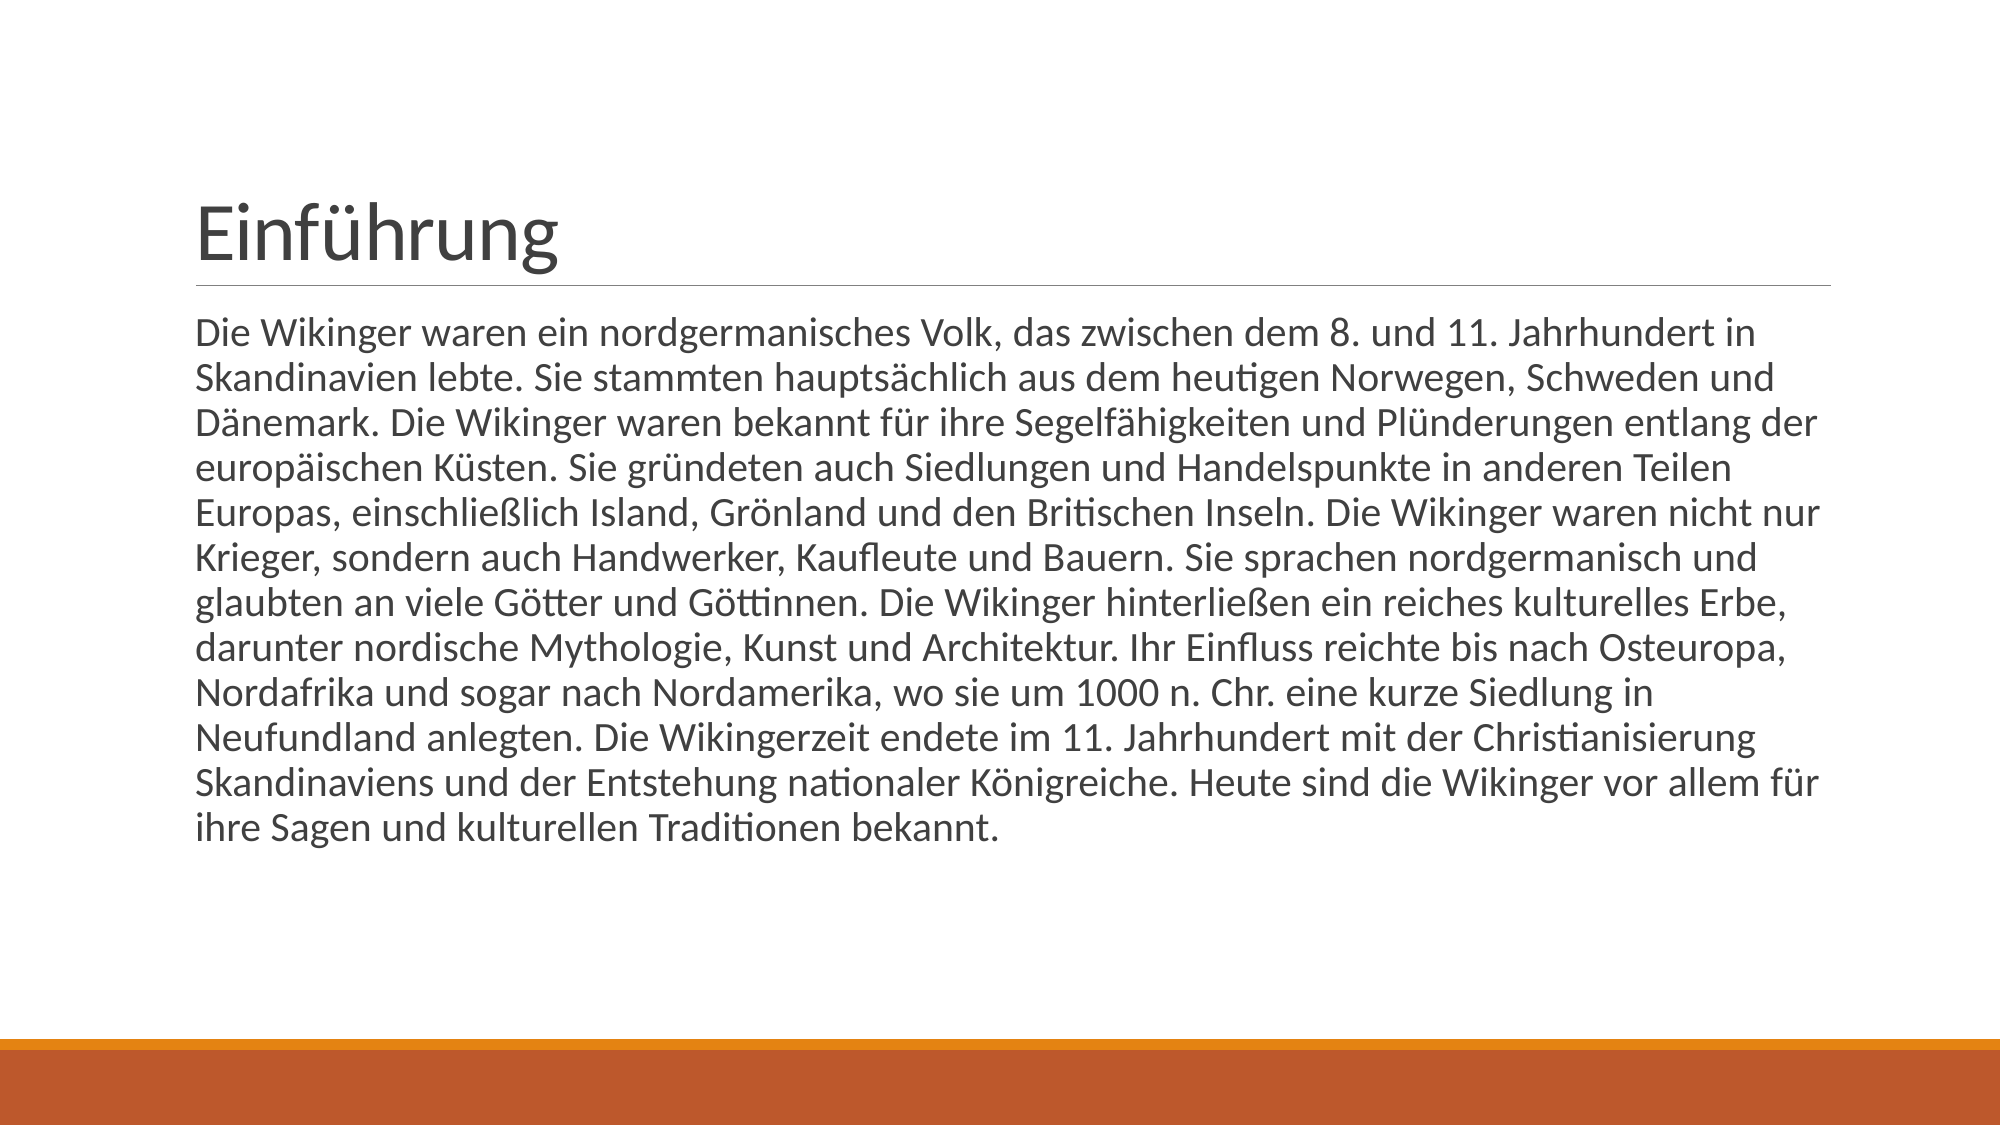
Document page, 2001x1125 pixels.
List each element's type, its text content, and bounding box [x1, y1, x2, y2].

list Die Wikinger waren ein nordgermanisches Volk, das zwischen dem 8. und 11. Jahrhundert in Skandinavien lebte. Sie stammten hauptsächlich aus dem heutigen Norwegen, Schweden und Dänemark. Die Wikinger waren bekannt für ihre Segelfähigkeiten und Plünderungen entlang der europäischen Küsten. Sie gründeten auch Siedlungen und Handelspunkte in anderen Teilen Europas, einschließlich Island, Grönland und den Britischen Inseln. Die Wikinger waren nicht nur Krieger, sondern auch Handwerker, Kaufleute und Bauern. Sie sprachen nordgermanisch und glaubten an viele Götter und Göttinnen. Die Wikinger hinterließen ein reiches kulturelles Erbe, darunter nordische Mythologie, Kunst und Architektur. Ihr Einfluss reichte bis nach Osteuropa, Nordafrika und sogar nach Nordamerika, wo sie um 1000 n. Chr. eine kurze Siedlung in Neufundland anlegten. Die Wikingerzeit endete im 11. Jahrhundert mit der Christianisierung Skandinaviens und der Entstehung nationaler Königreiche. Heute sind die Wikinger vor allem für ihre Sagen und kulturellen Traditionen bekannt. [180, 302, 1830, 963]
title Einführung [180, 47, 1830, 285]
